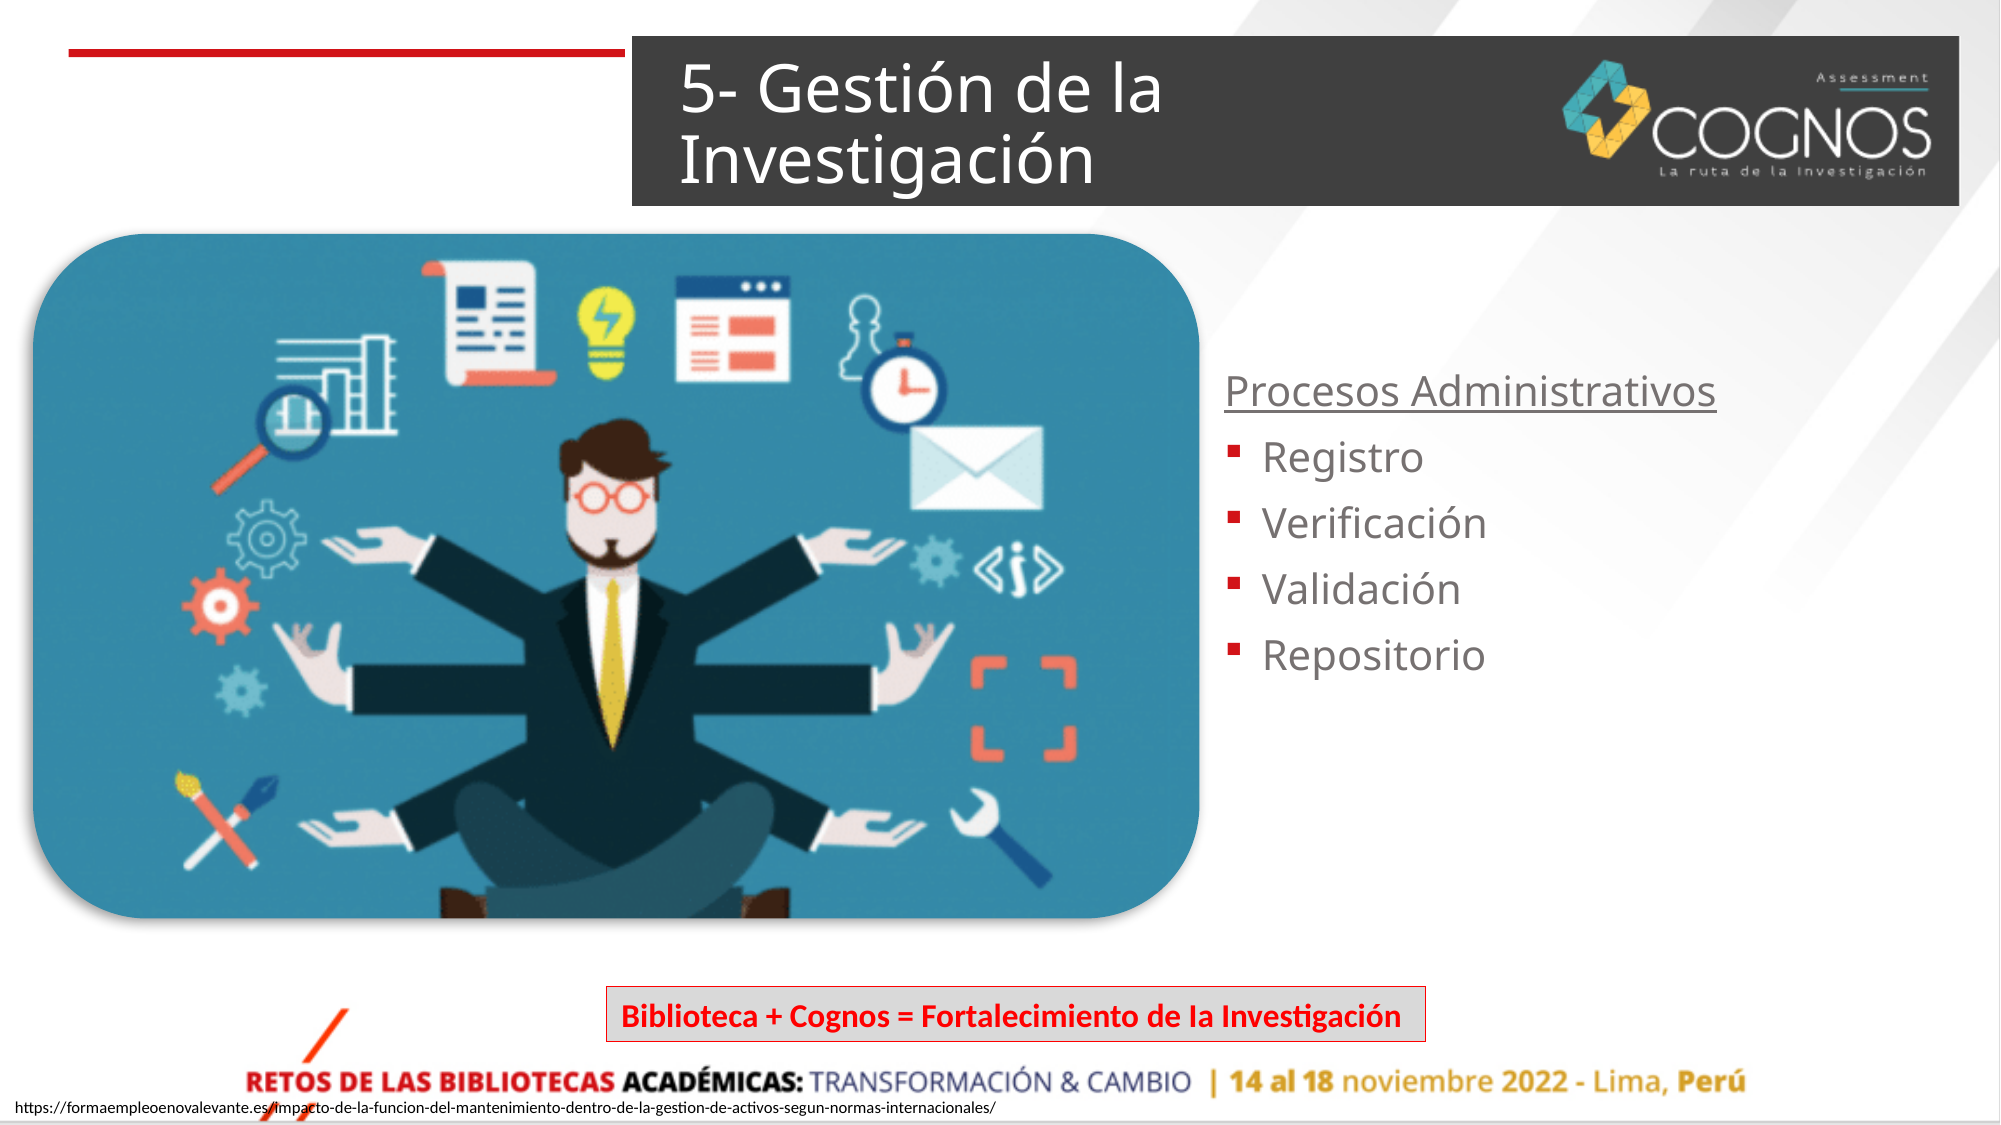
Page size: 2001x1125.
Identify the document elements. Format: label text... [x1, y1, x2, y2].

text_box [632, 35, 1961, 206]
text_box Biblioteca + Cognos = Fortalecimiento de Ia Investigación [606, 986, 1426, 1042]
picture [0, 0, 2000, 1125]
text_box https://formaempleoenovalevante.es/impacto-de-la-funcion-del-mantenimiento-dentro-de-la-gestion-de-activos-segun-normas-internacionales/ [0, 1089, 1515, 1125]
list Procesos Administrativos Registro Verificación Validación Repositorio [1209, 363, 1820, 785]
